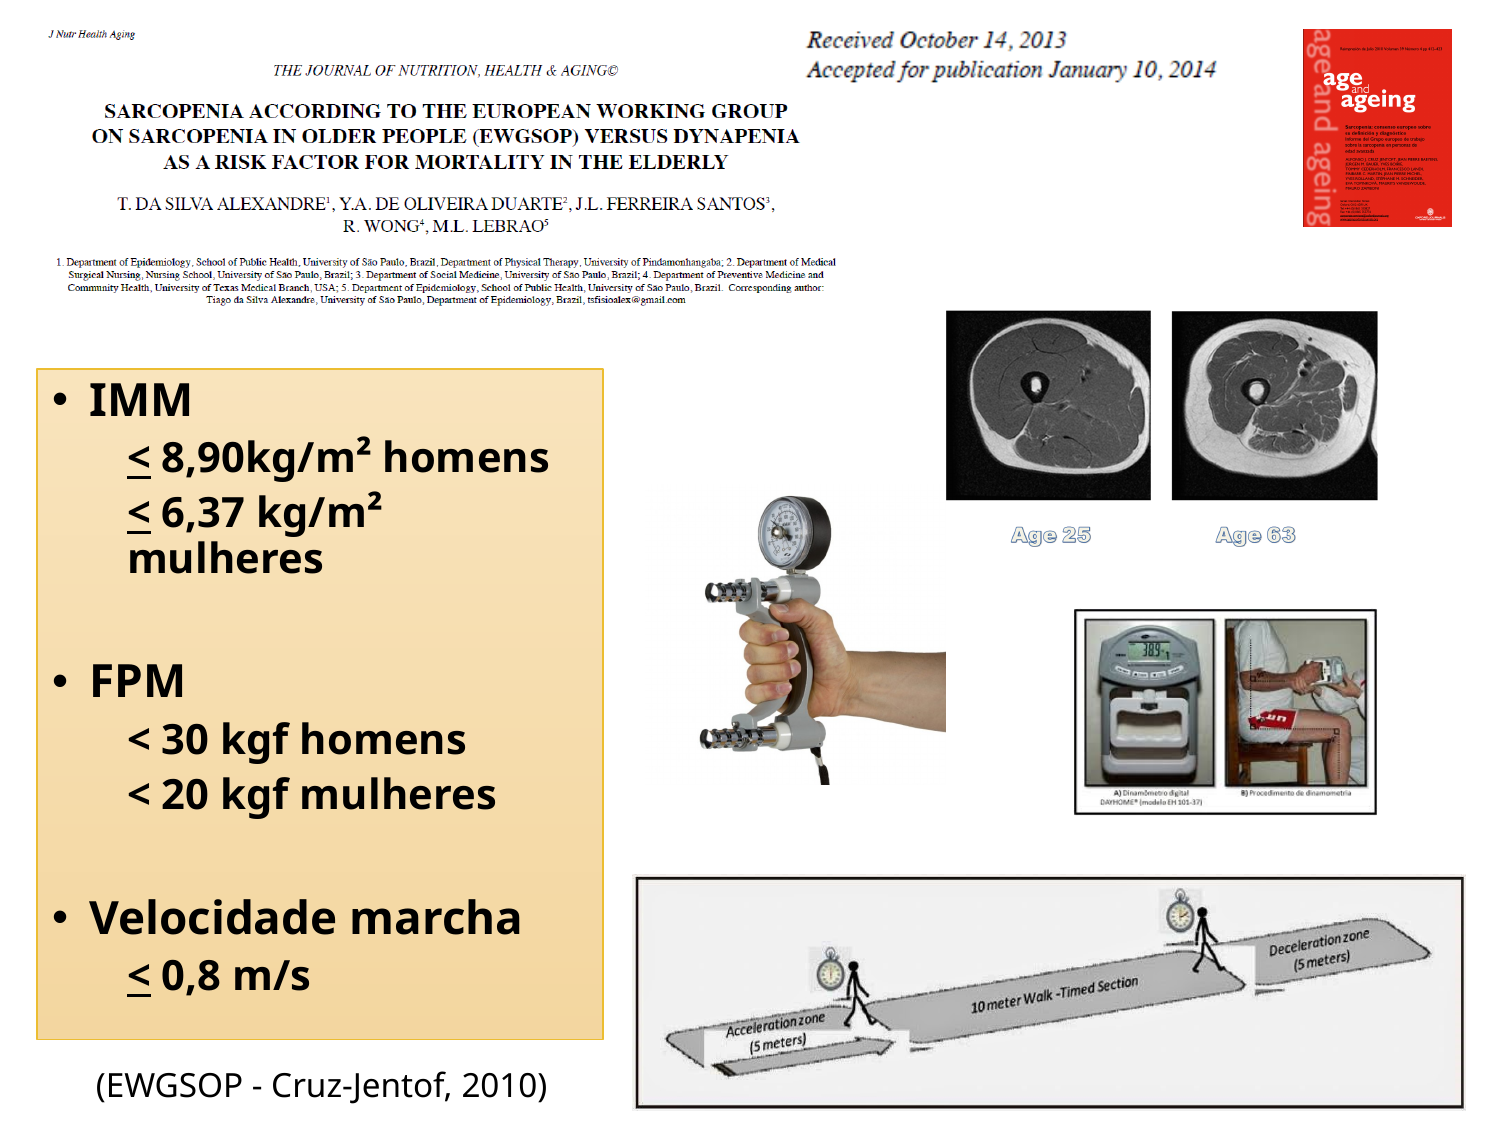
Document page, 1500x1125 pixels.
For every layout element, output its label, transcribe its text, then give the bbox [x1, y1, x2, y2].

list IMM < 8,90kg/m² homens < 6,37 kg/m² mulheres FPM < 30 kgf homens < 20 kgf mulheres Velocidade marcha < 0,8 m/s [36, 368, 604, 1040]
picture [1303, 29, 1452, 228]
picture [632, 873, 1466, 1111]
picture [863, 22, 1247, 94]
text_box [795, 22, 1246, 93]
picture [1073, 608, 1378, 816]
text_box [29, 23, 863, 308]
picture [645, 309, 1378, 785]
text_box (EWGSOP - Cruz-Jentof, 2010) [48, 1057, 563, 1112]
